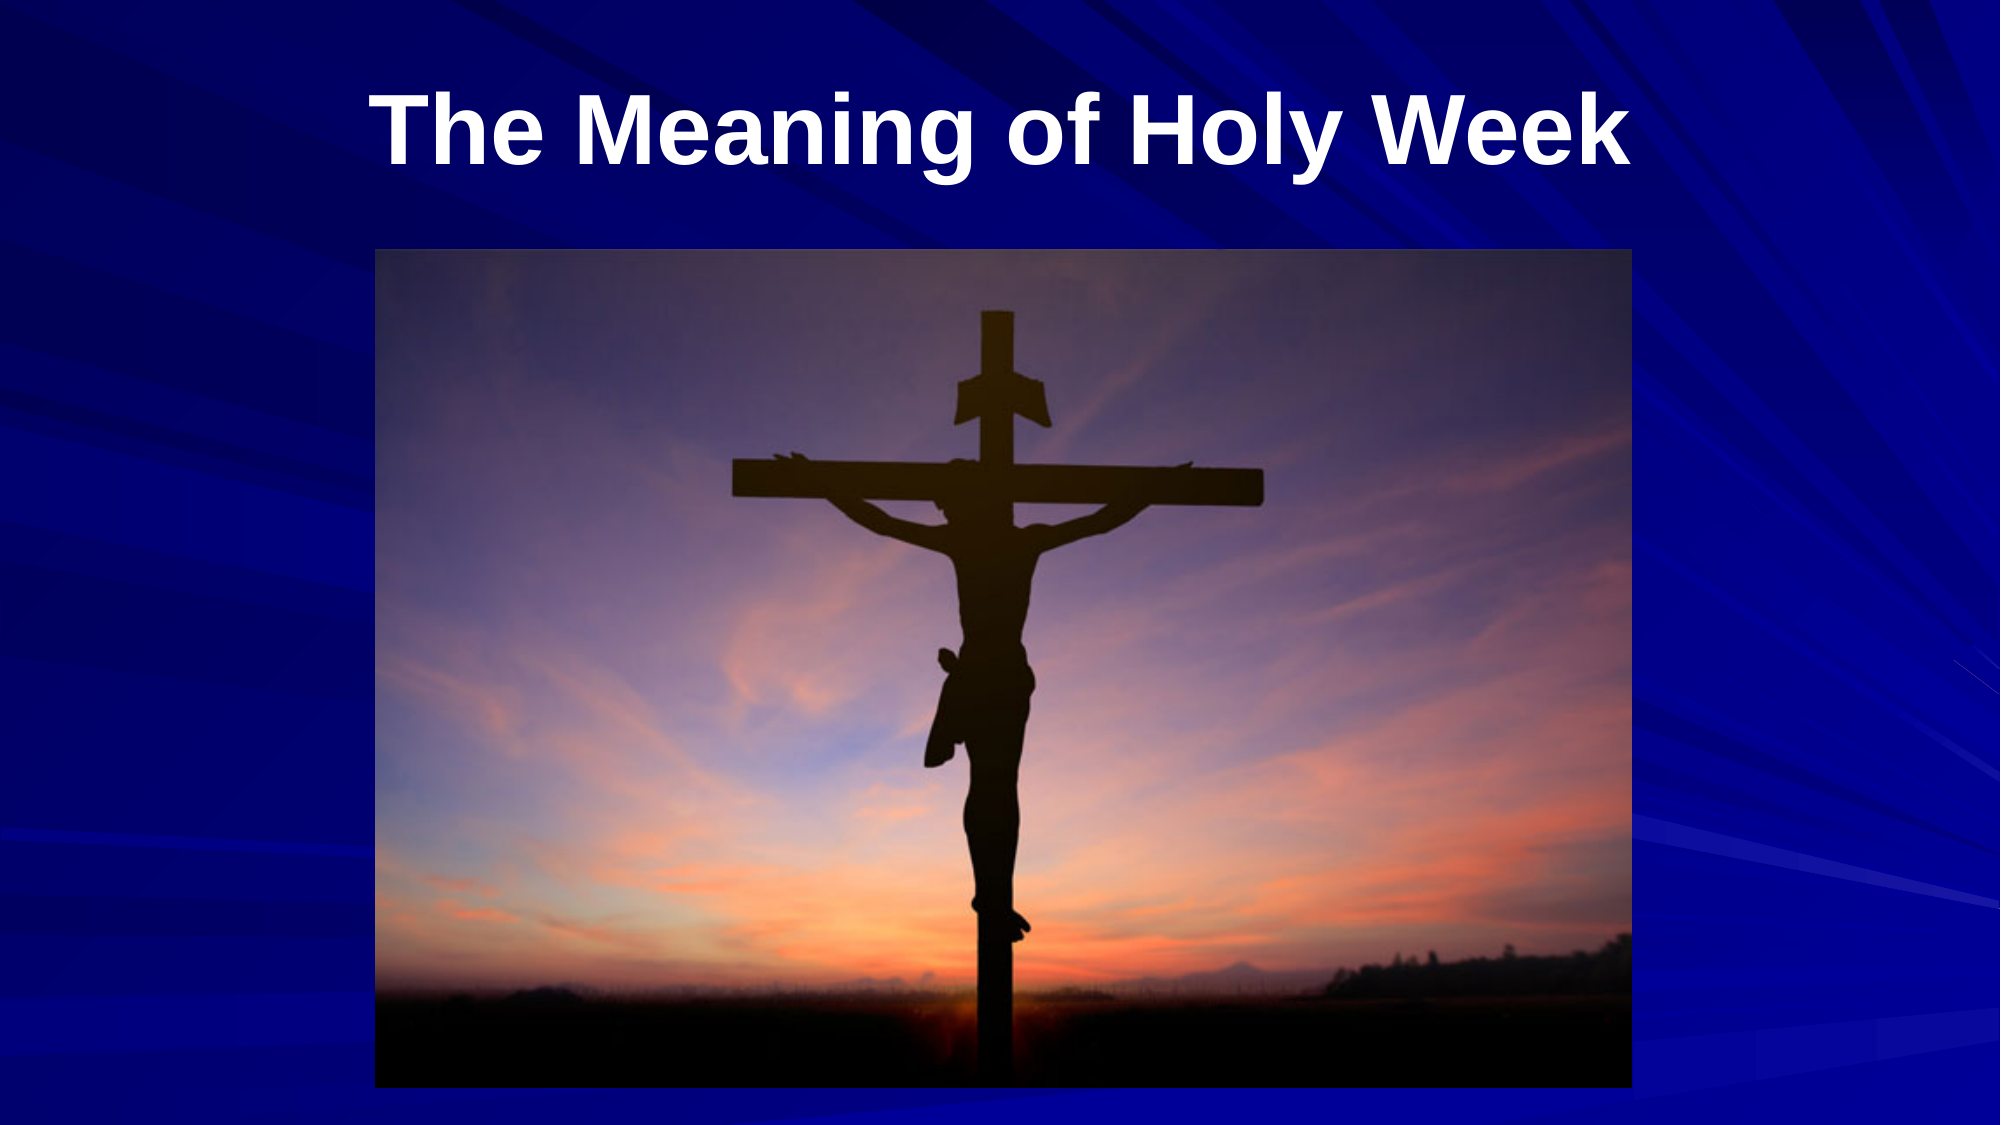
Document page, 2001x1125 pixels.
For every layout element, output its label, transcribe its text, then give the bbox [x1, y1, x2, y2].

picture [374, 249, 1632, 1088]
title The Meaning of Holy Week [324, 12, 1676, 238]
